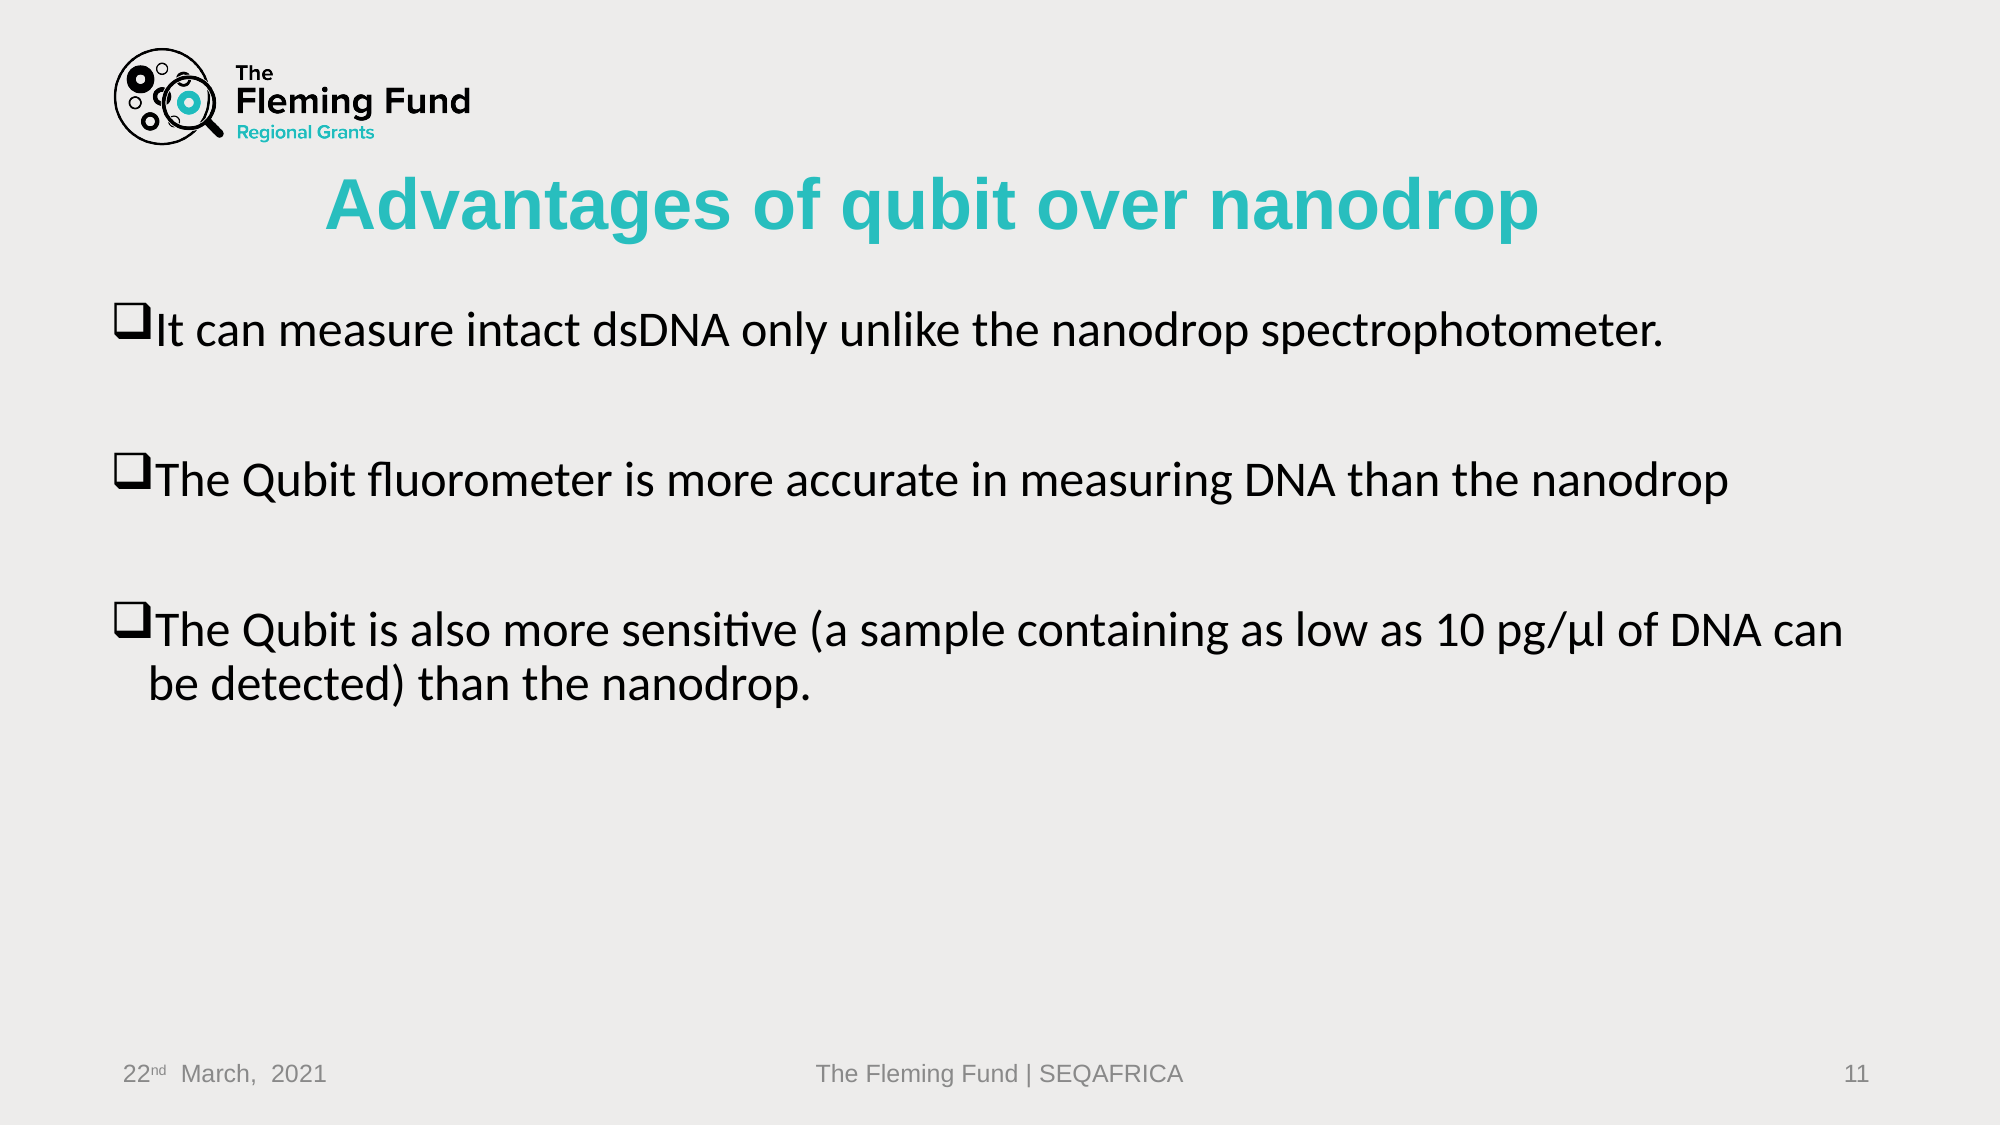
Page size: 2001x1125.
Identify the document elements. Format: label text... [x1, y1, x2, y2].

title Advantages of qubit over nanodrop [267, 160, 1598, 253]
picture [108, 40, 485, 151]
list It can measure intact dsDNA only unlike the nanodrop spectrophotometer. The Qubit fluorometer is more accurate in measuring DNA than the nanodrop The Qubit is also more sensitive (a sample containing as low as 10 pg/μl of DNA can be detected) than the nanodrop. [95, 296, 1905, 1003]
